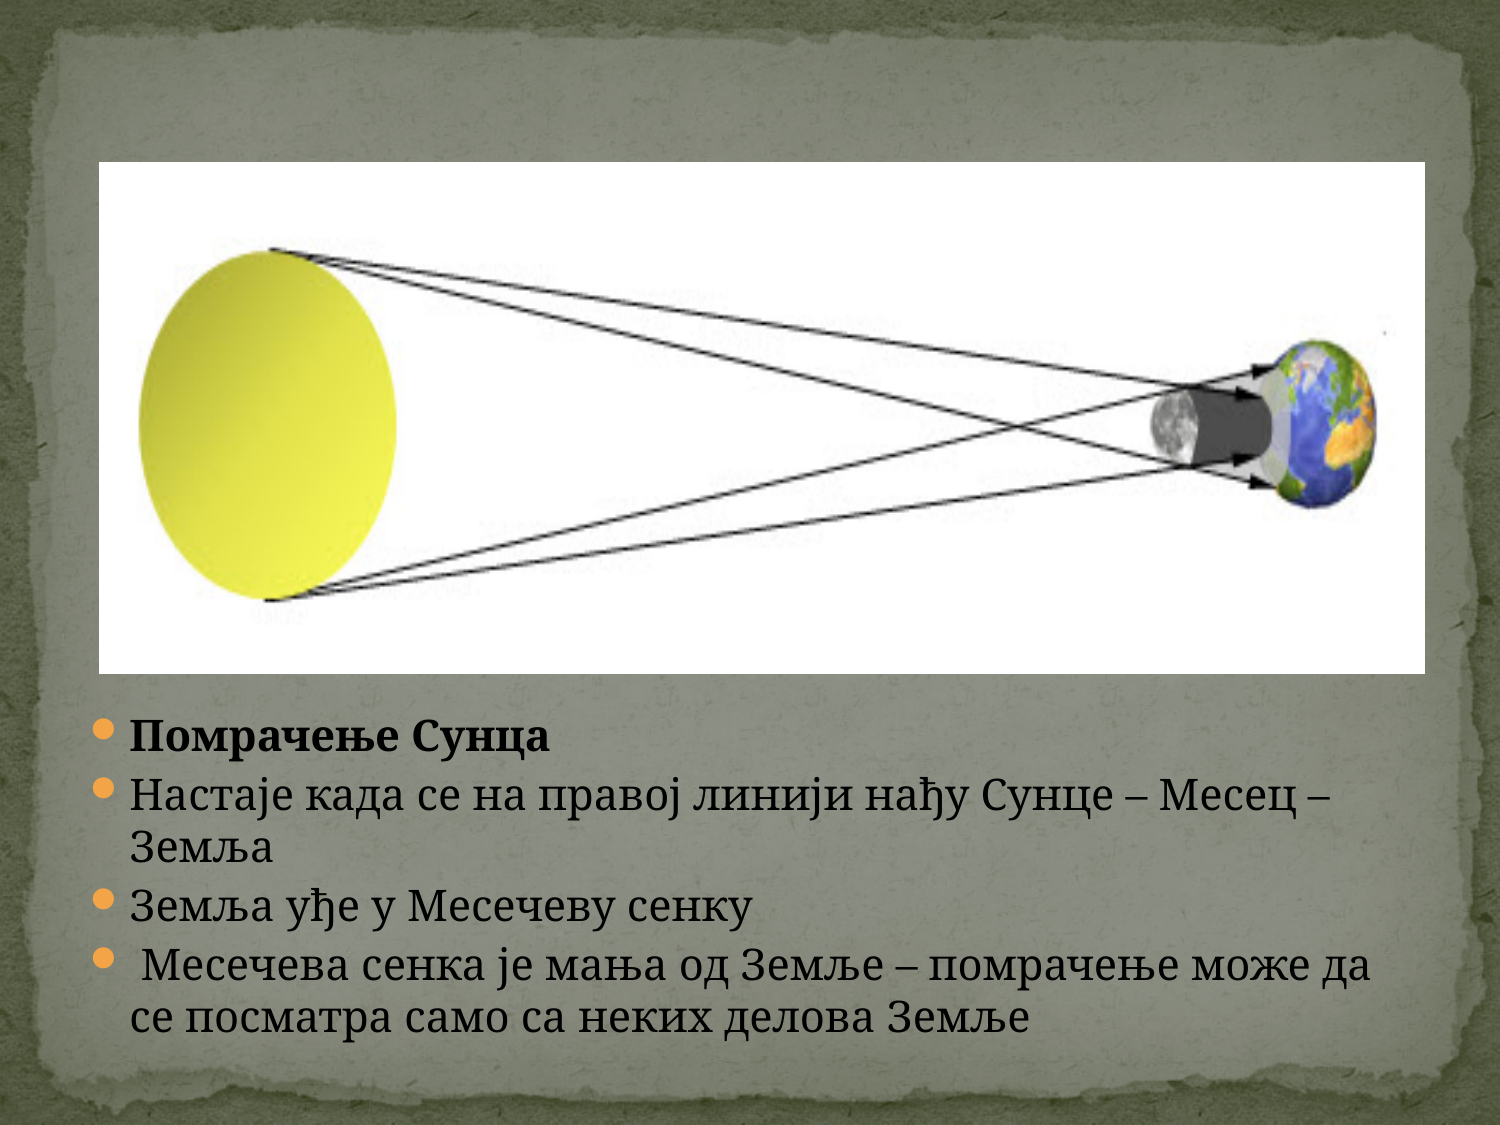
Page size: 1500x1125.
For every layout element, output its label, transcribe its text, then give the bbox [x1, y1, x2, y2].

list Помрачење Сунца Настаје када се на правој линији нађу Сунце – Месец – Земља Земља уђе у Месечеву сенку Месечева сенка је мања од Земље – помрачење може да се посматра само са неких делова Земље [75, 699, 1425, 1050]
picture [99, 162, 1427, 675]
